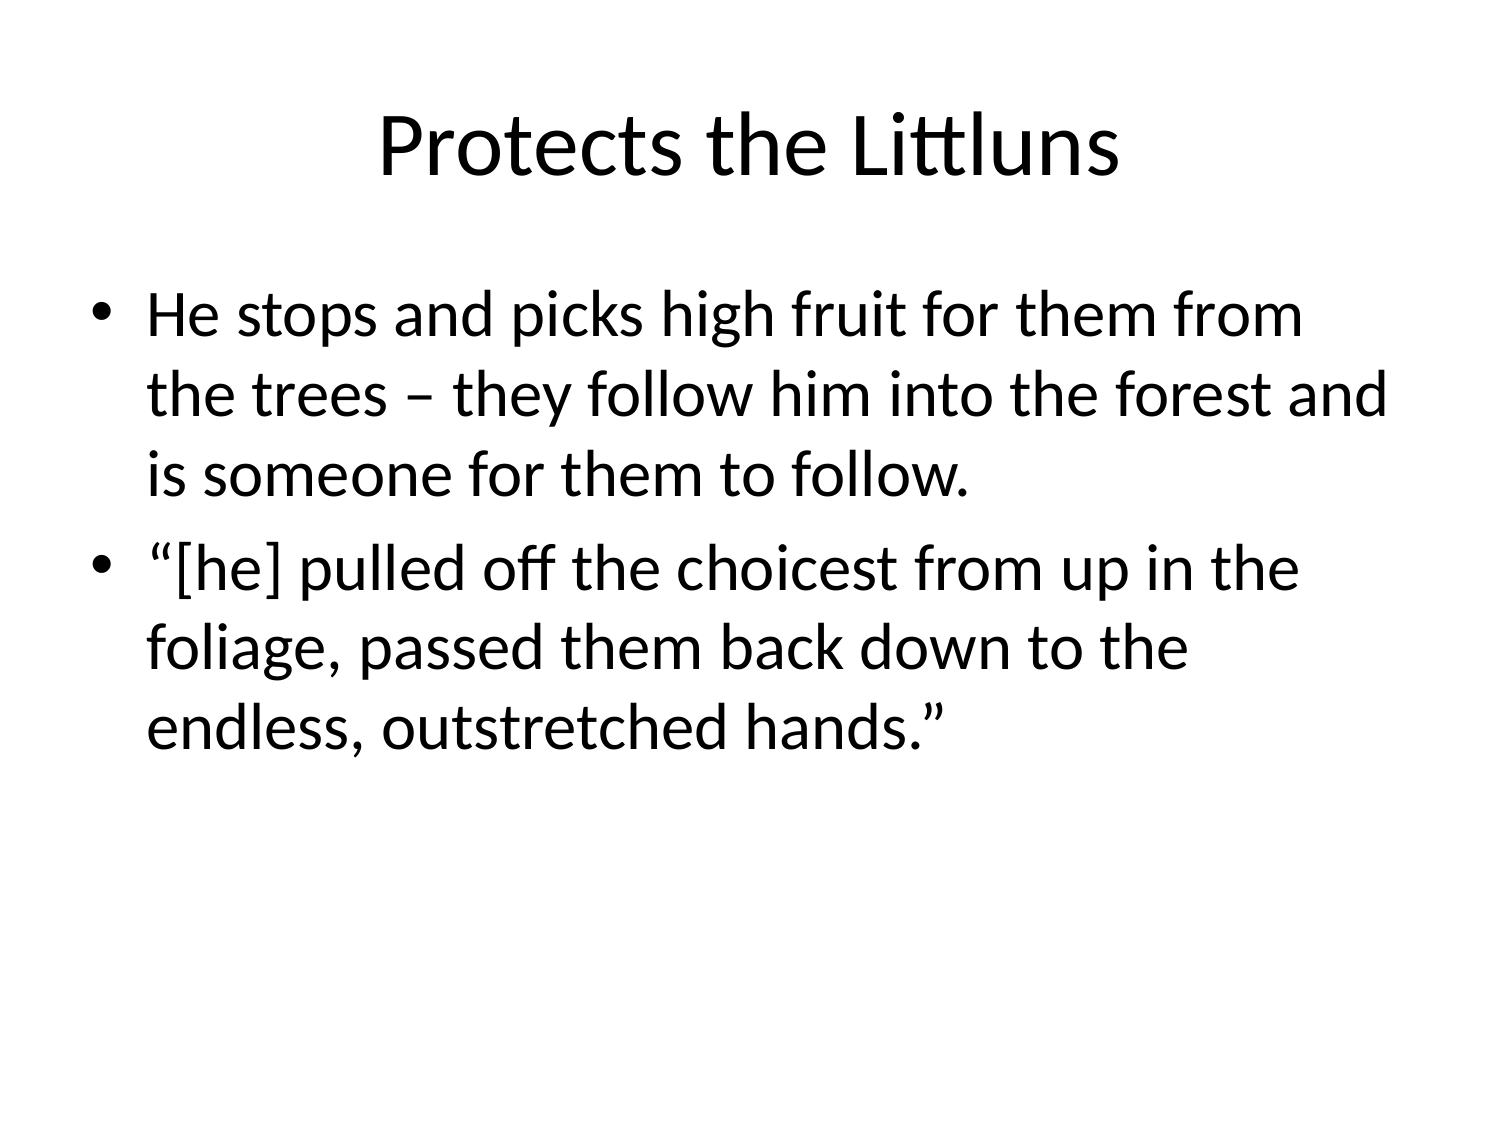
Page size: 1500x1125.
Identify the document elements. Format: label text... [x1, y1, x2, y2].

list He stops and picks high fruit for them from the trees – they follow him into the forest and is someone for them to follow. “[he] pulled off the choicest from up in the foliage, passed them back down to the endless, outstretched hands.” [75, 262, 1425, 1005]
title Protects the Littluns [75, 45, 1425, 233]
